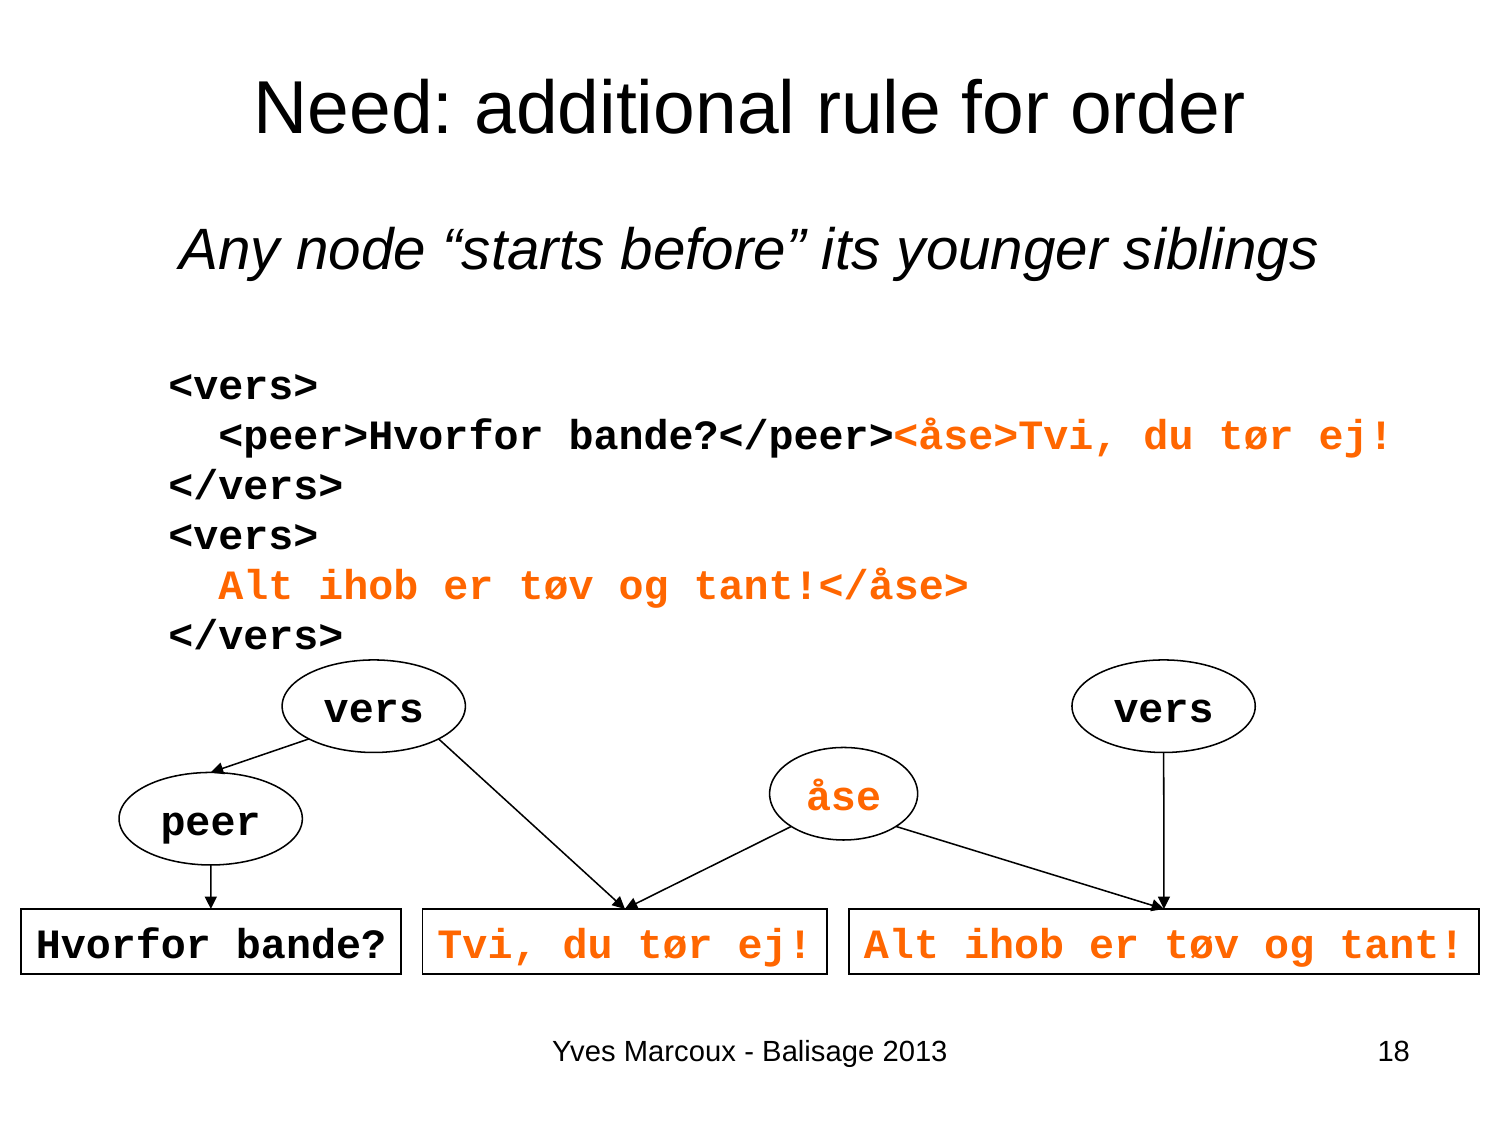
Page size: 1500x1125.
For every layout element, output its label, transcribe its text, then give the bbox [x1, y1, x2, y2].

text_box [624, 826, 792, 909]
text_box vers [1071, 666, 1256, 753]
text_box Alt ihob er tøv og tant! [849, 908, 1479, 975]
text_box peer [119, 772, 303, 865]
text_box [210, 738, 310, 773]
text_box Hvorfor bande? [21, 908, 401, 975]
text_box <vers> <peer>Hvorfor bande?</peer><åse>Tvi, du tør ej! </vers> <vers> Alt ihob er tøv og tant!</åse> </vers> [153, 349, 1409, 666]
footer Yves Marcoux - Balisage 2013 [350, 1024, 1074, 1103]
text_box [895, 826, 1158, 909]
text_box vers [282, 666, 466, 753]
text_box Any node “starts before” its younger siblings [20, 187, 1480, 305]
title Need: additional rule for order [75, 45, 1425, 163]
text_box Tvi, du tør ej! [422, 908, 828, 975]
text_box åse [769, 747, 918, 841]
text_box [438, 738, 626, 909]
slide_number 18 [1074, 1024, 1425, 1103]
